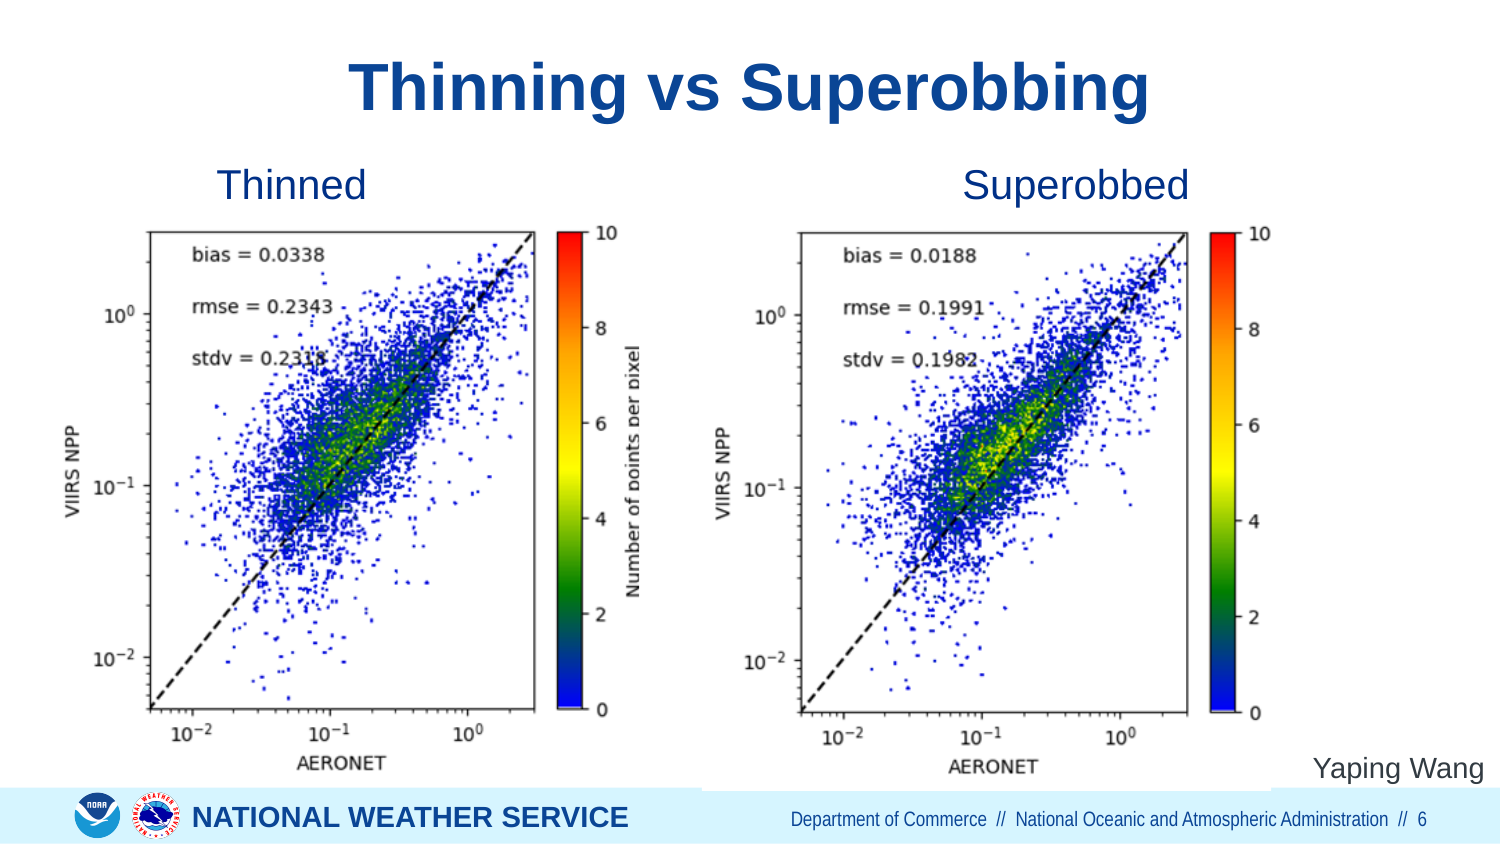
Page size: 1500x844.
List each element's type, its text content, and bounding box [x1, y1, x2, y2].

picture [701, 214, 1272, 791]
text_box Yaping Wang [1277, 734, 1500, 772]
text_box Superobbed [912, 142, 1240, 213]
title Thinning vs Superobbing [75, 45, 1425, 143]
picture [132, 792, 180, 839]
picture [74, 792, 121, 839]
text_box Thinned [128, 142, 456, 213]
picture [42, 214, 640, 787]
